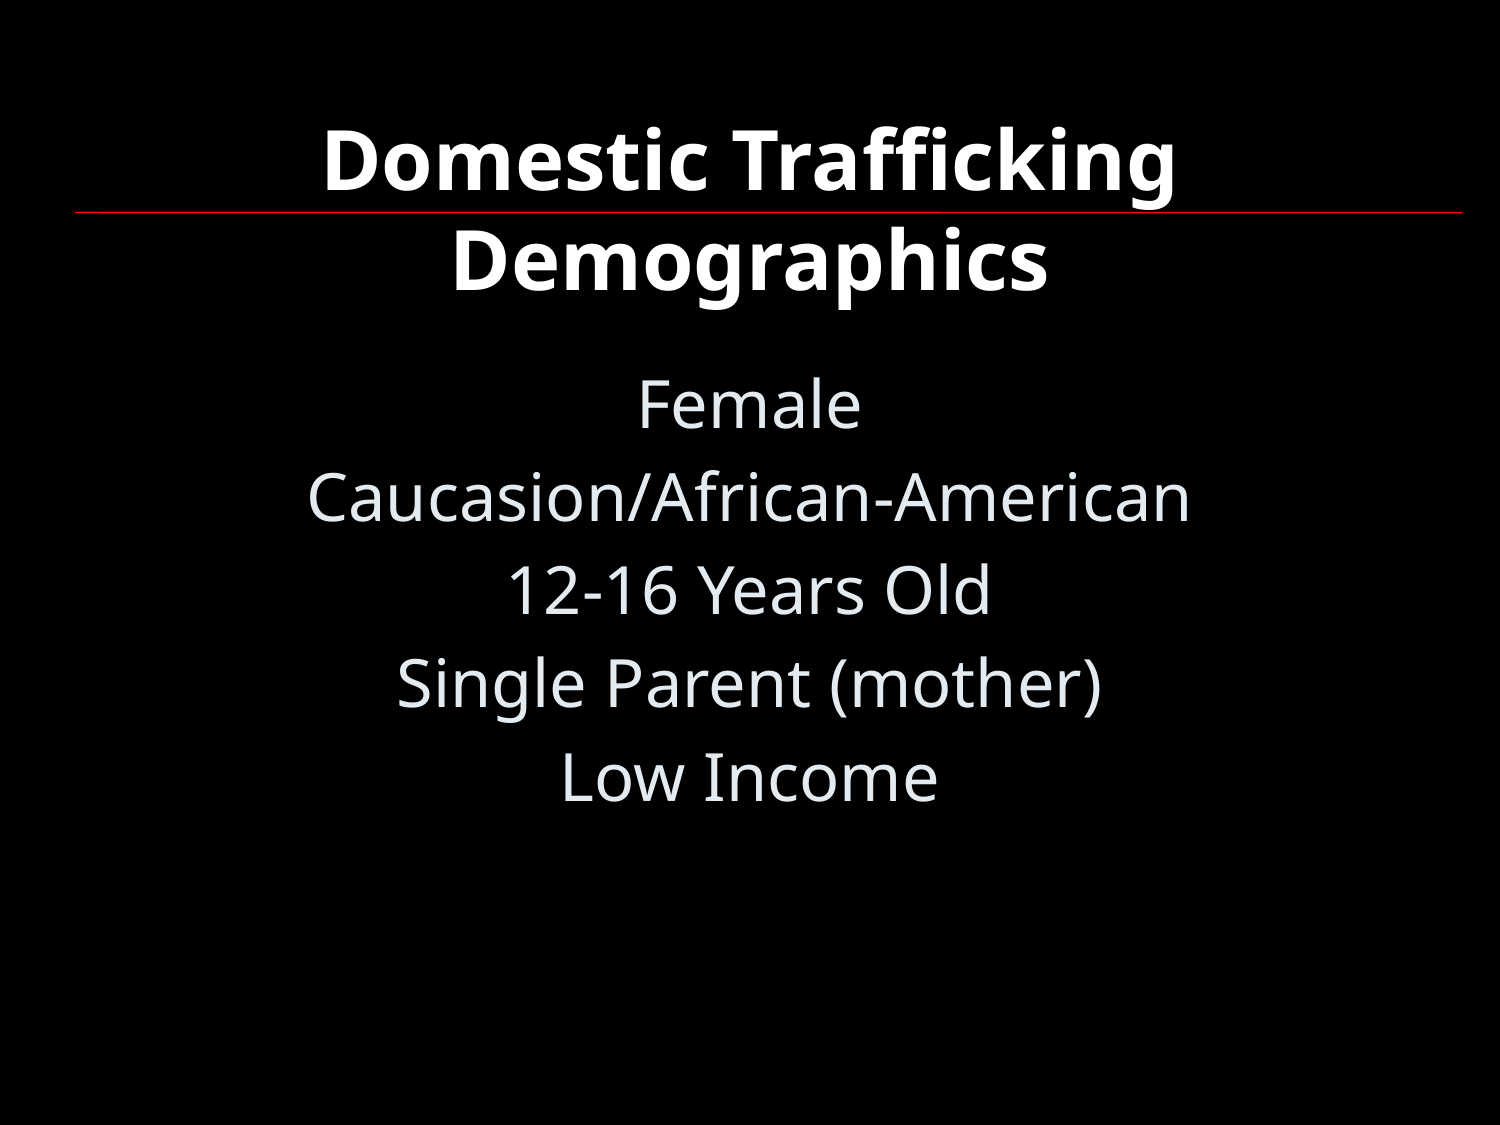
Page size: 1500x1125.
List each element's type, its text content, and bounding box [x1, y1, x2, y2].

text_box Domestic Trafficking Demographics [0, 99, 1500, 315]
text_box Female Caucasion/African-American 12-16 Years Old Single Parent (mother) Low Income [74, 212, 1425, 975]
